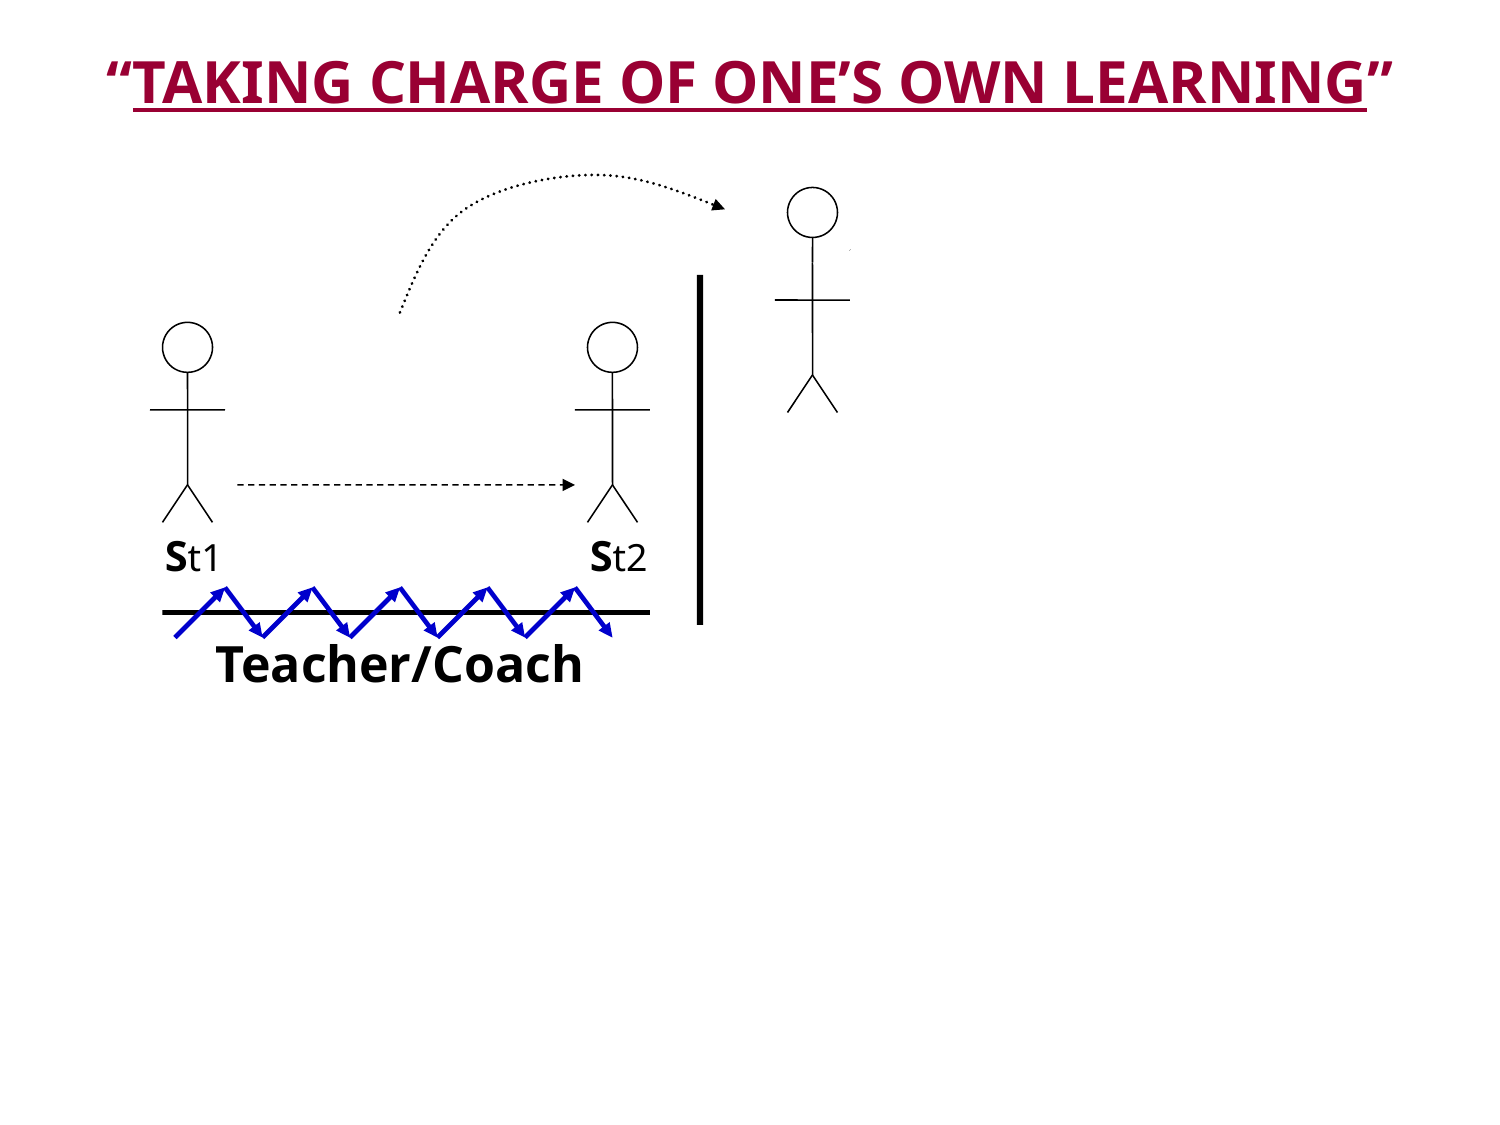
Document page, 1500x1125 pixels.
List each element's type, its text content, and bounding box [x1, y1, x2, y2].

text_box [560, 478, 569, 492]
text_box “TAKING CHARGE OF ONE’S OWN LEARNING” [43, 37, 1457, 123]
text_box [149, 322, 263, 588]
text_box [162, 612, 651, 686]
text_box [399, 174, 851, 413]
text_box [174, 587, 613, 638]
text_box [574, 422, 688, 588]
